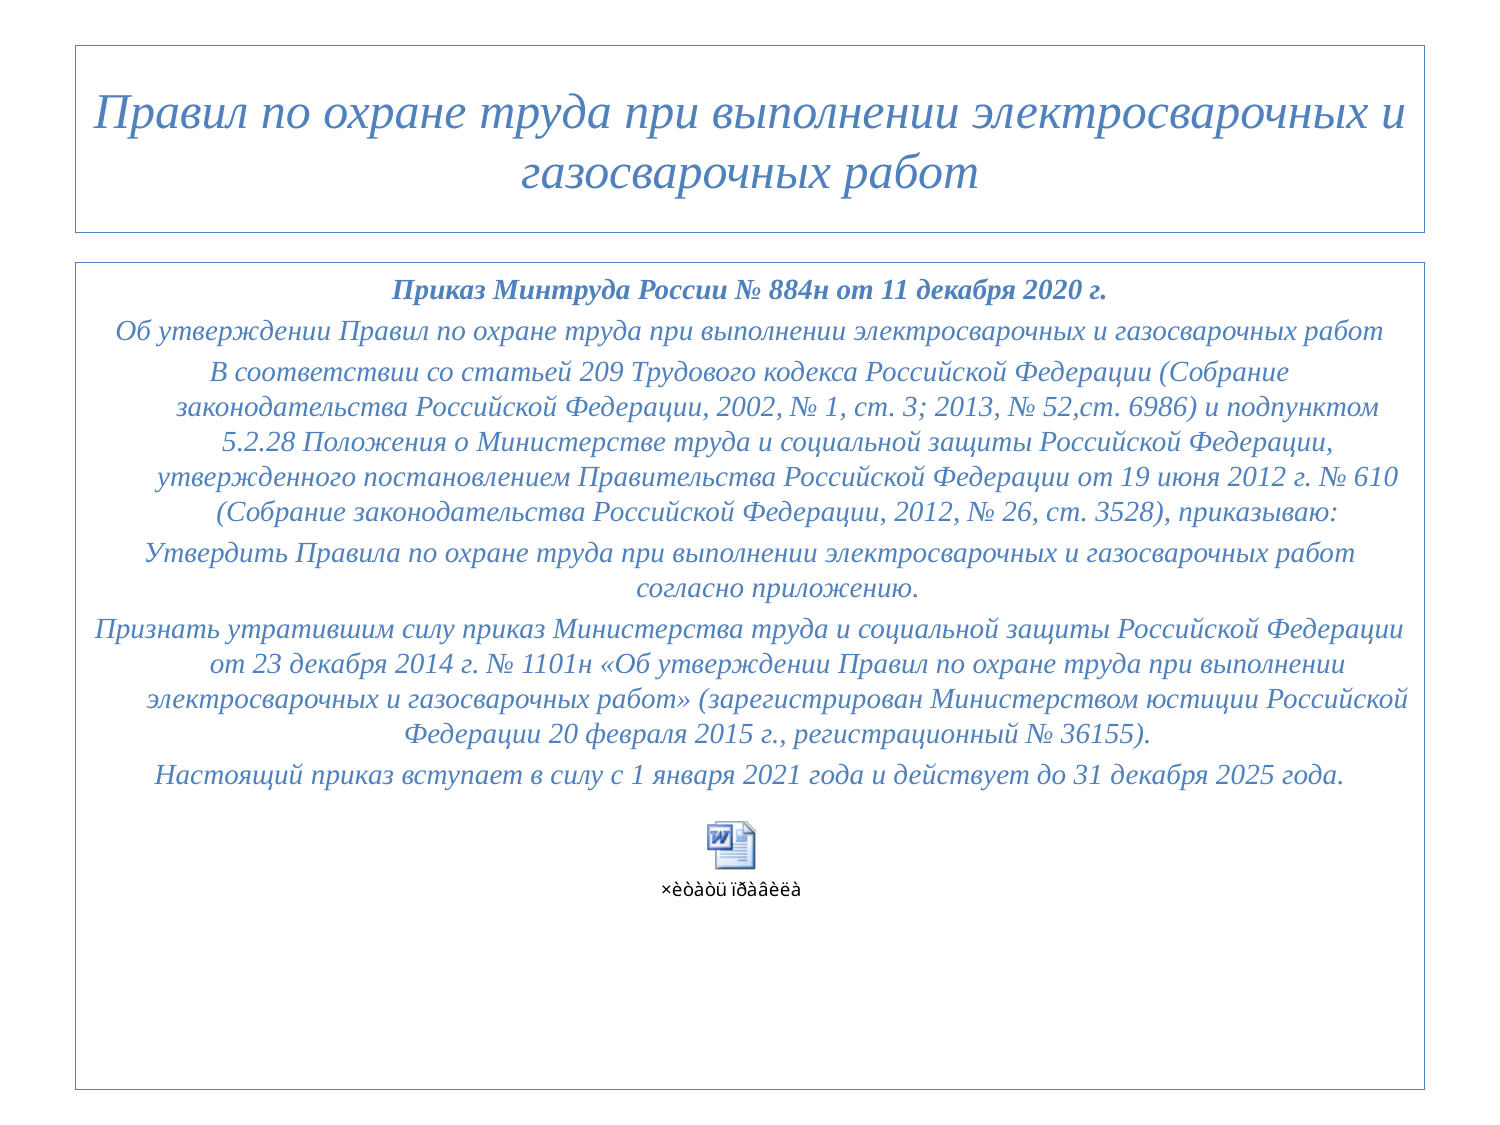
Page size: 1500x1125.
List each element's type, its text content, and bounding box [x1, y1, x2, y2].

list Приказ Минтруда России № 884н от 11 декабря 2020 г. Об утверждении Правил по охране труда при выполнении электросварочных и газосварочных работ В соответствии со статьей 209 Трудового кодекса Российской Федерации (Собрание законодательства Российской Федерации, 2002, № 1, ст. 3; 2013, № 52,ст. 6986) и подпунктом 5.2.28 Положения о Министерстве труда и социальной защиты Российской Федерации, утвержденного постановлением Правительства Российской Федерации от 19 июня 2012 г. № 610 (Собрание законодательства Российской Федерации, 2012, № 26, ст. 3528), приказываю: Утвердить Правила по охране труда при выполнении электросварочных и газосварочных работ согласно приложению. Признать утратившим силу приказ Министерства труда и социальной защиты Российской Федерации от 23 декабря 2014 г. № 1101н «Об утверждении Правил по охране труда при выполнении электросварочных и газосварочных работ» (зарегистрирован Министерством юстиции Российской Федерации 20 февраля 2015 г., регистрационный № 36155). Настоящий приказ вступает в силу с 1 января 2021 года и действует до 31 декабря 2025 года. [75, 262, 1425, 1090]
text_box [655, 820, 807, 948]
title Правил по охране труда при выполнении электросварочных и газосварочных работ [75, 45, 1425, 233]
